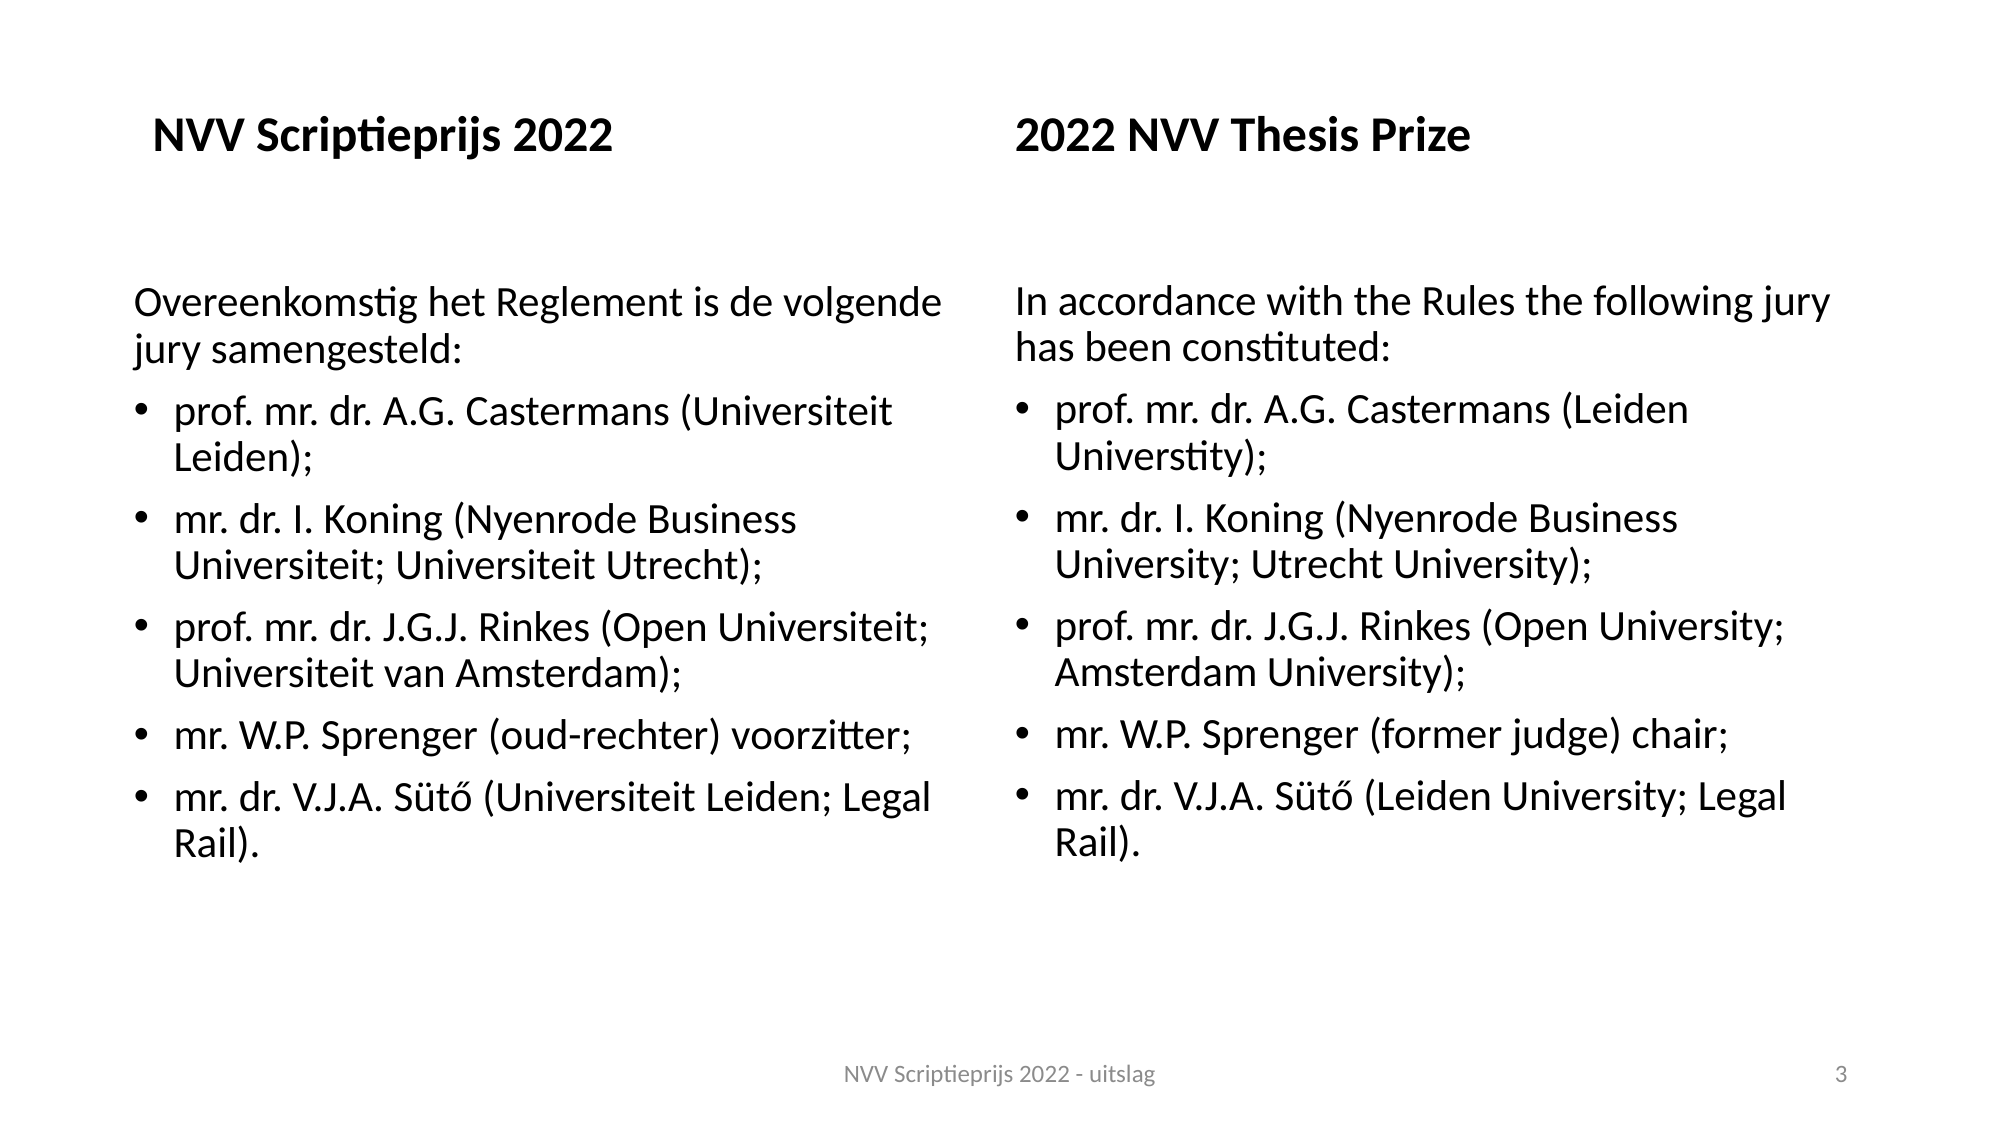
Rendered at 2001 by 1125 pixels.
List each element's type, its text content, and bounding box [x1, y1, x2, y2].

slide_number 3 [1412, 1042, 1863, 1103]
list 2022 NVV Thesis Prize [999, 109, 1851, 245]
footer NVV Scriptieprijs 2022 - uitslag [662, 1042, 1338, 1103]
list In accordance with the Rules the following jury has been constituted: prof. mr. dr. A.G. Castermans (Leiden Universtity); mr. dr. I. Koning (Nyenrode Business University; Utrecht University); prof. mr. dr. J.G.J. Rinkes (Open University; Amsterdam University); mr. W.P. Sprenger (former judge) chair; mr. dr. V.J.A. Sütő (Leiden University; Legal Rail). [999, 270, 1851, 876]
list Overeenkomstig het Reglement is de volgende jury samengesteld: prof. mr. dr. A.G. Castermans (Universiteit Leiden); mr. dr. I. Koning (Nyenrode Business Universiteit; Universiteit Utrecht); prof. mr. dr. J.G.J. Rinkes (Open Universiteit; Universiteit van Amsterdam); mr. W.P. Sprenger (oud-rechter) voorzitter; mr. dr. V.J.A. Sütő (Universiteit Leiden; Legal Rail). [118, 272, 965, 877]
list NVV Scriptieprijs 2022 [137, 109, 984, 245]
